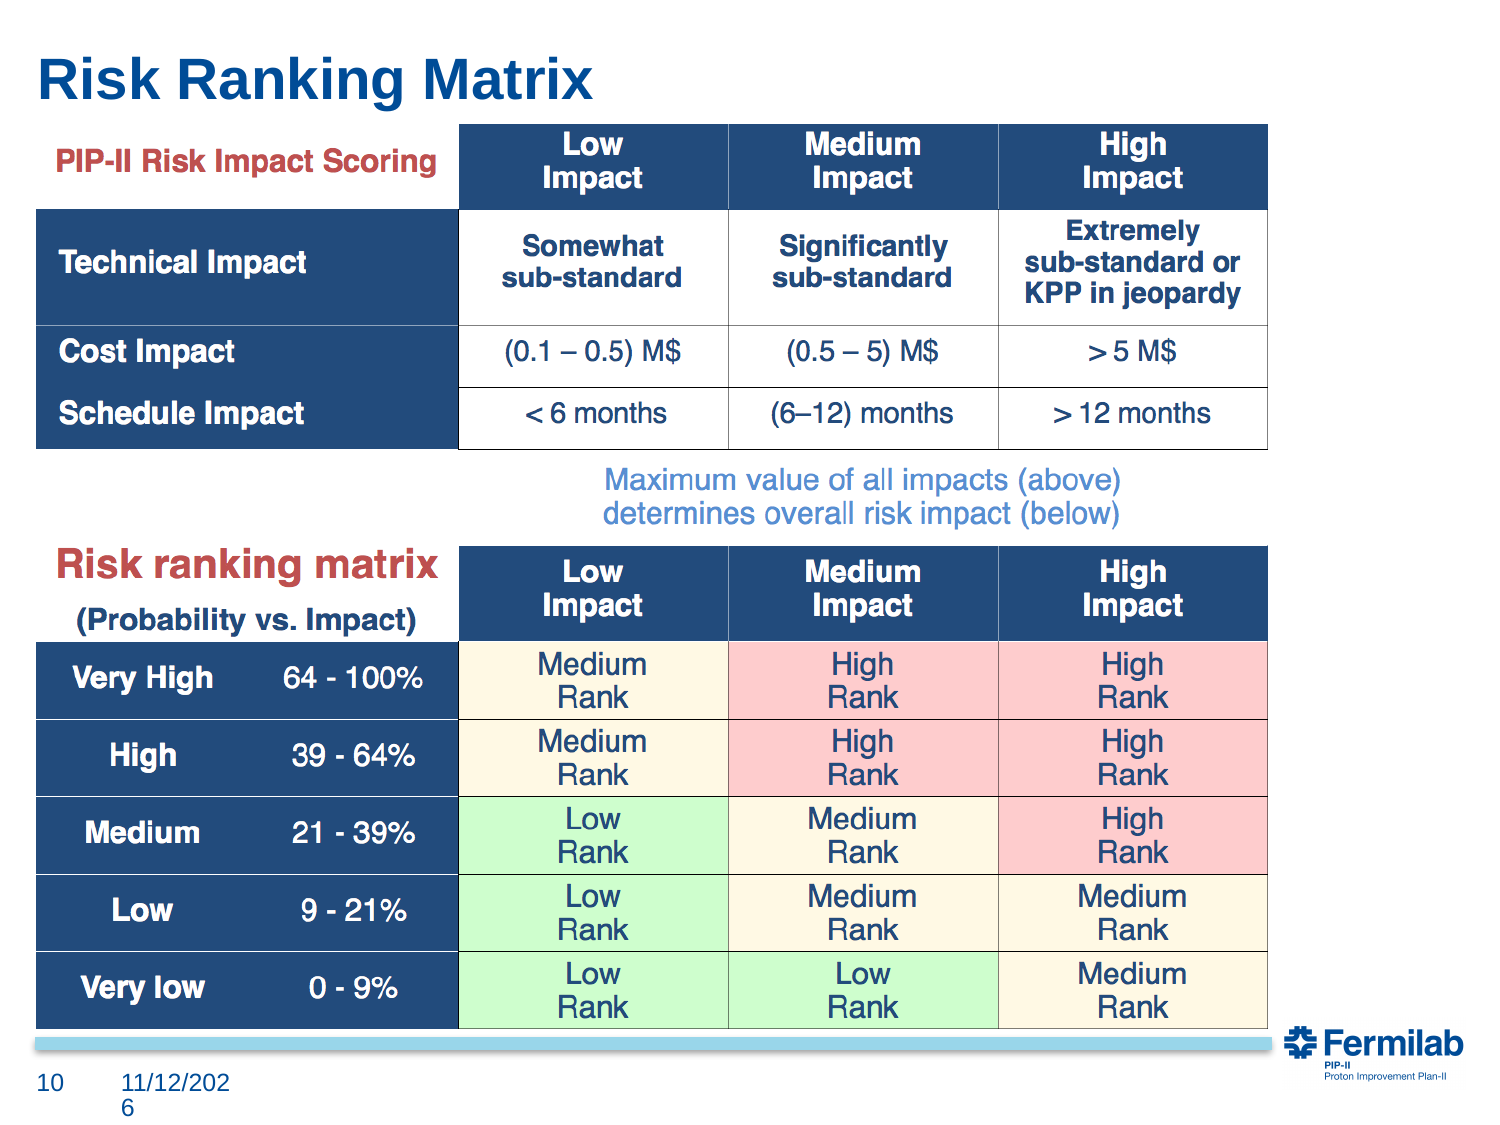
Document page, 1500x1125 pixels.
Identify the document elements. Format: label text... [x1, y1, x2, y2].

picture [1282, 1017, 1466, 1090]
slide_number 10 [36, 1066, 105, 1106]
picture [36, 124, 1268, 1029]
title Risk Ranking Matrix [37, 41, 1463, 112]
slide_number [120, 1066, 232, 1107]
